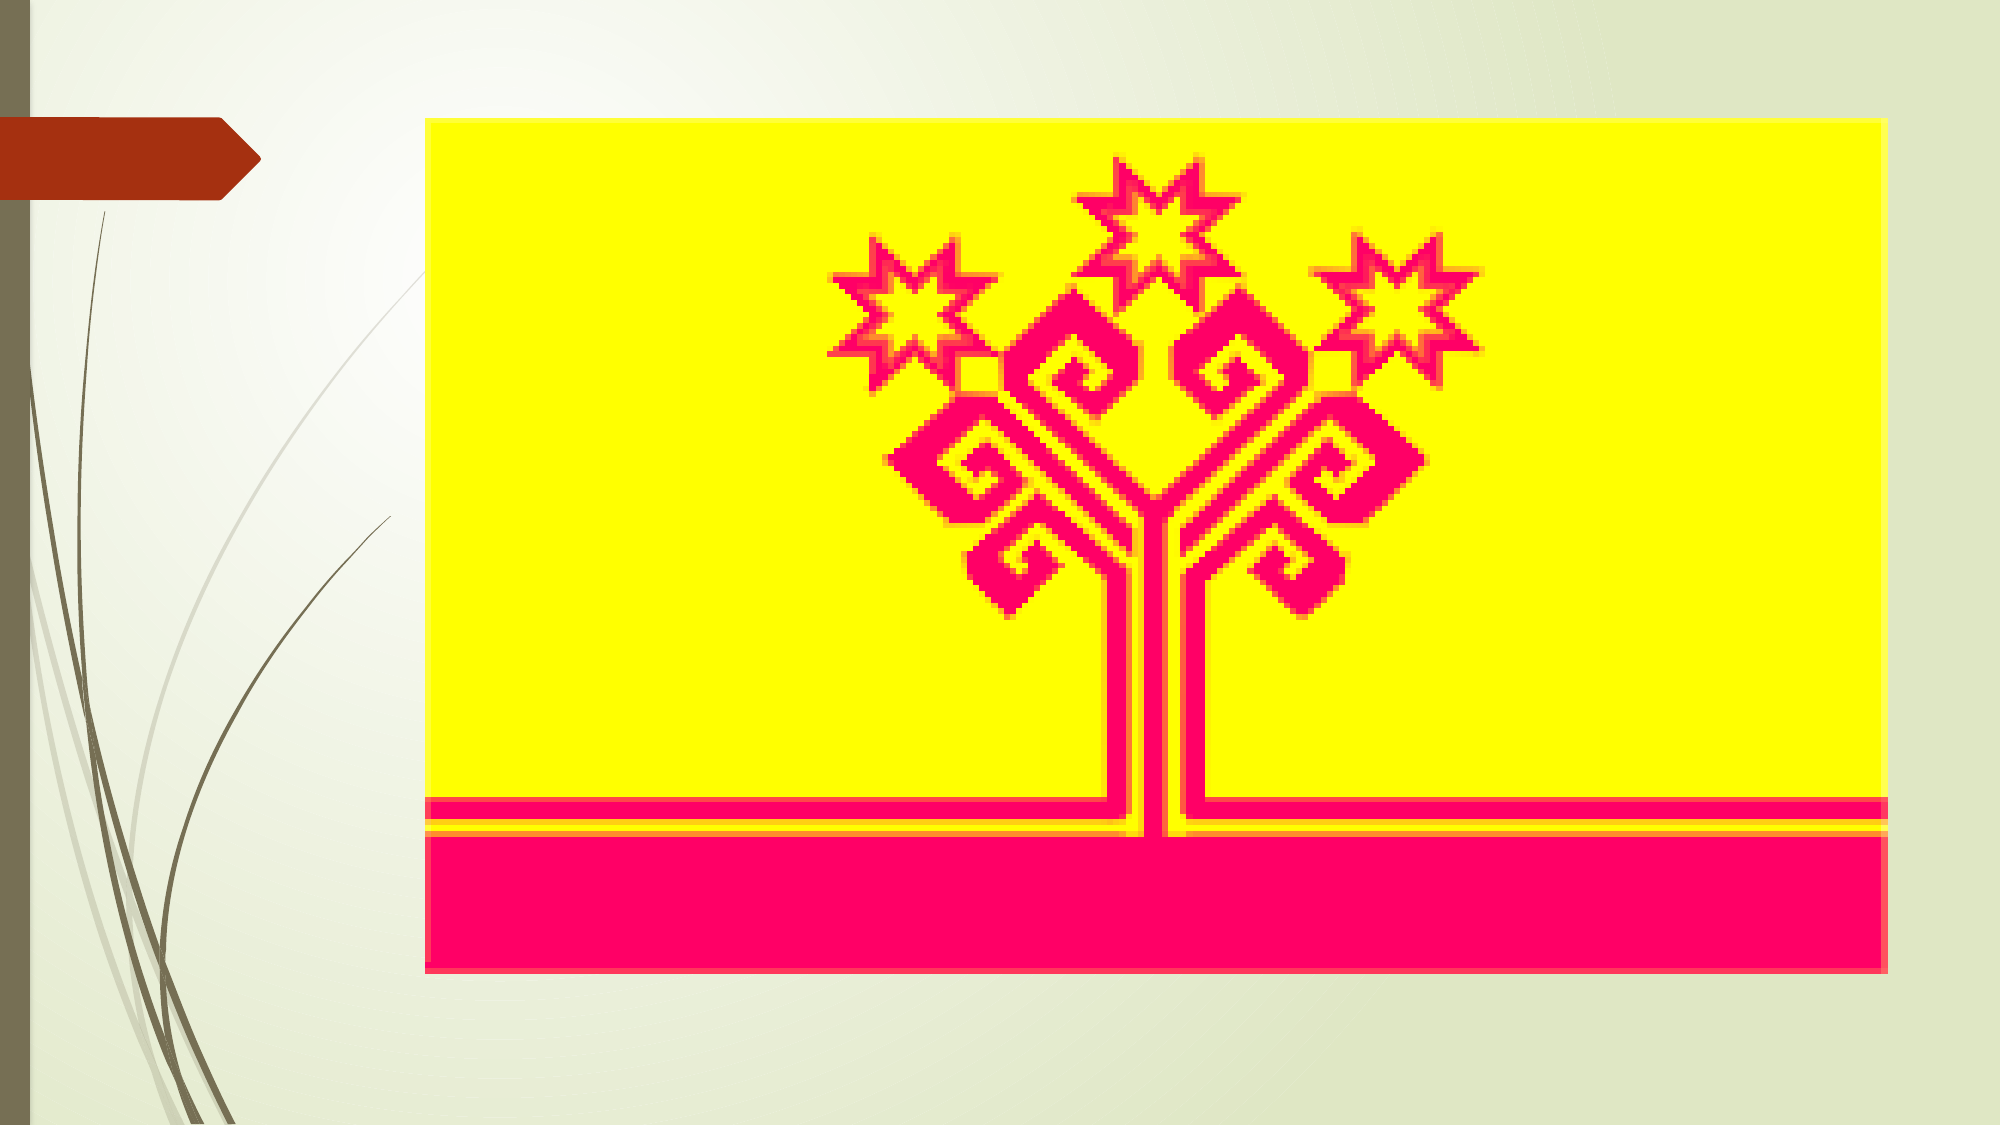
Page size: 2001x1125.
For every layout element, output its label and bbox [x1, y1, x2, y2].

list [425, 118, 1888, 975]
